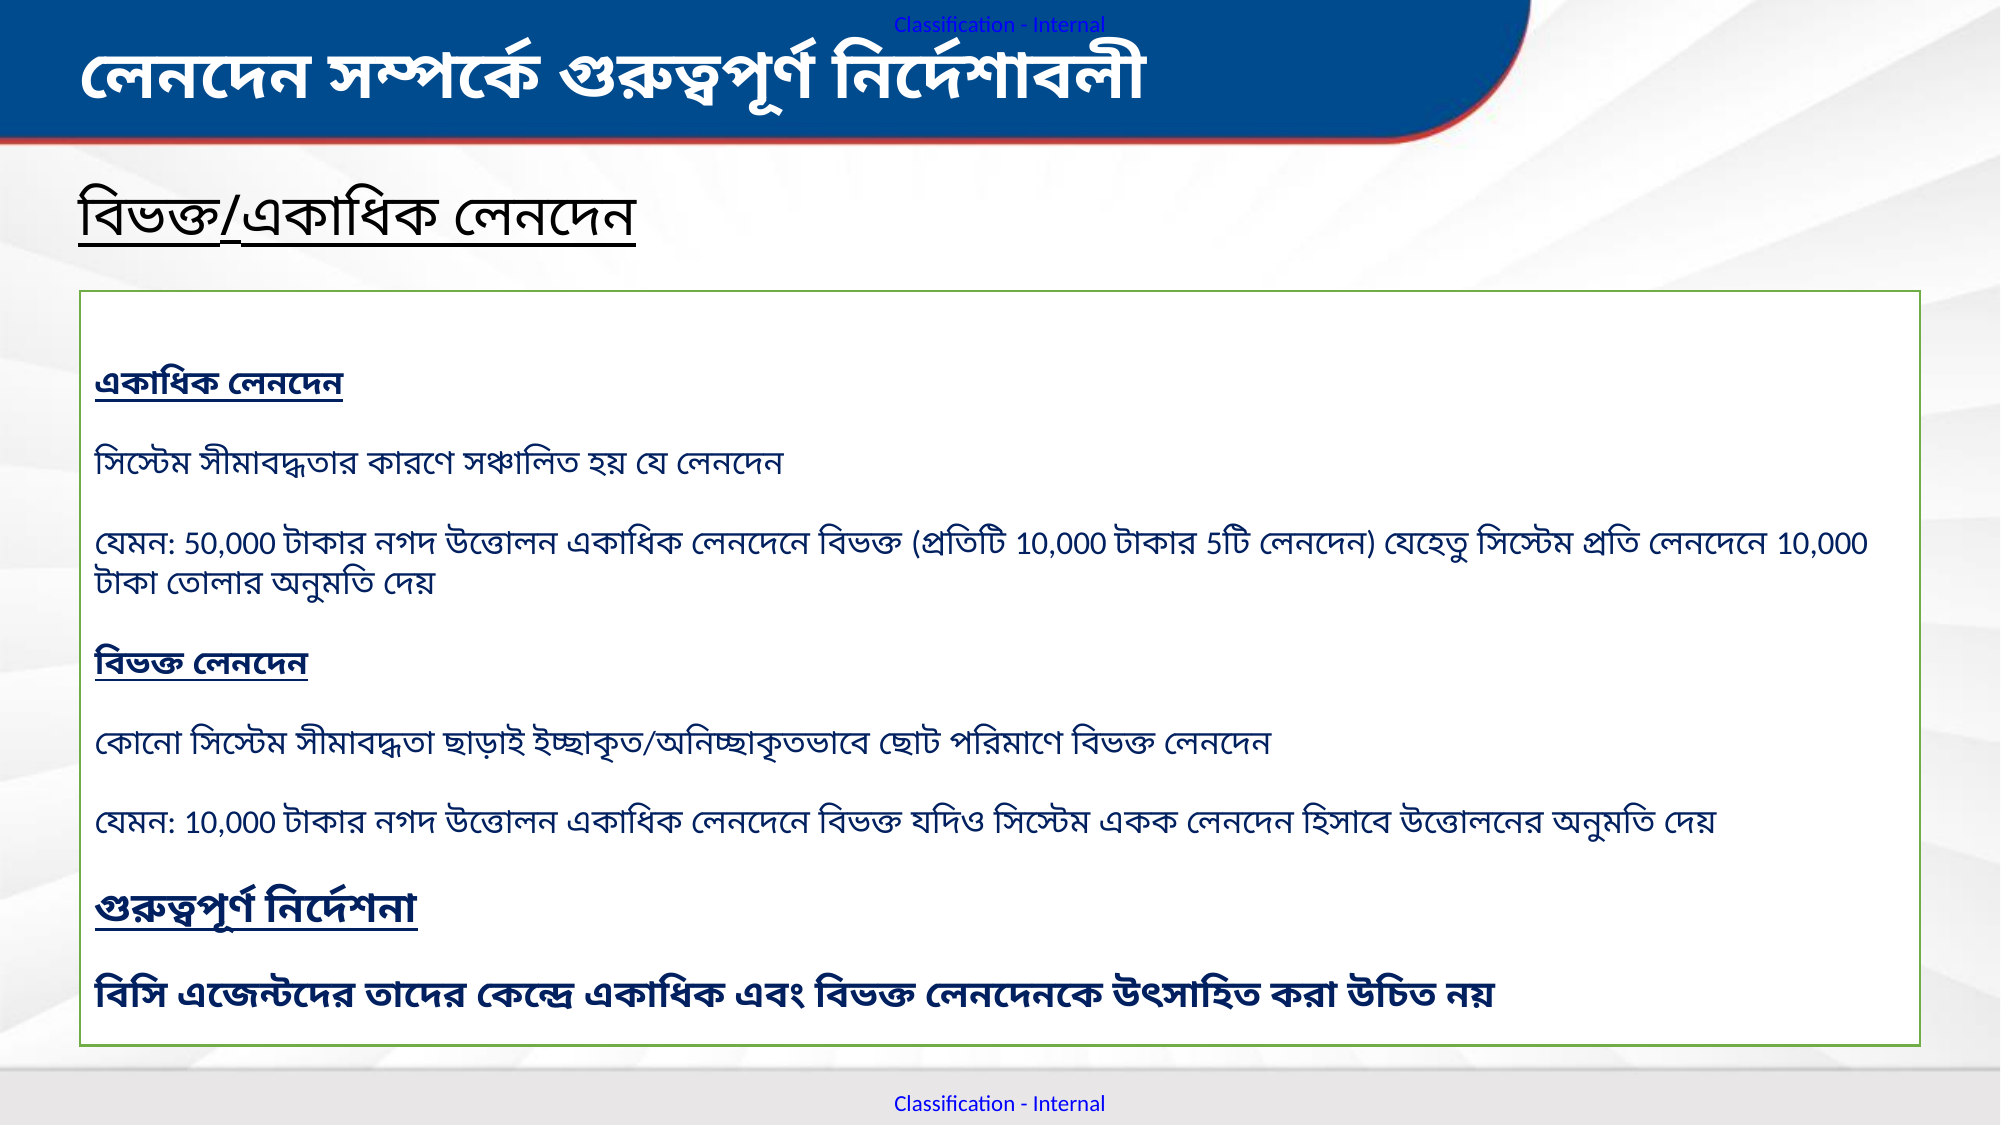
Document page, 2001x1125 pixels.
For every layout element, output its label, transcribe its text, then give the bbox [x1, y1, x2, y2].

text_box লেনদেন সম্পর্কে গুরুত্বপূর্ণ নির্দেশাবলী [64, 24, 1162, 120]
text_box বিভক্ত/একাধিক লেনদেন [13, 172, 701, 255]
text_box একাধিক লেনদেন সিস্টেম সীমাবদ্ধতার কারণে সঞ্চালিত হয় যে লেনদেন যেমন: 50,000 টাকার নগদ উত্তোলন একাধিক লেনদেনে বিভক্ত (প্রতিটি 10,000 টাকার 5টি লেনদেন) যেহেতু সিস্টেম প্রতি লেনদেনে 10,000 টাকা তোলার অনুমতি দেয় বিভক্ত লেনদেন কোনো সিস্টেম সীমাবদ্ধতা ছাড়াই ইচ্ছাকৃত/অনিচ্ছাকৃতভাবে ছোট পরিমাণে বিভক্ত লেনদেন যেমন: 10,000 টাকার নগদ উত্তোলন একাধিক লেনদেনে বিভক্ত যদিও সিস্টেম একক লেনদেন হিসাবে উত্তোলনের অনুমতি দেয় গুরুত্বপূর্ণ নির্দেশনা বিসি এজেন্টদের তাদের কেন্দ্রে একাধিক এবং বিভক্ত লেনদেনকে উৎসাহিত করা উচিত নয় [79, 290, 1921, 1047]
picture [0, 0, 2001, 1125]
